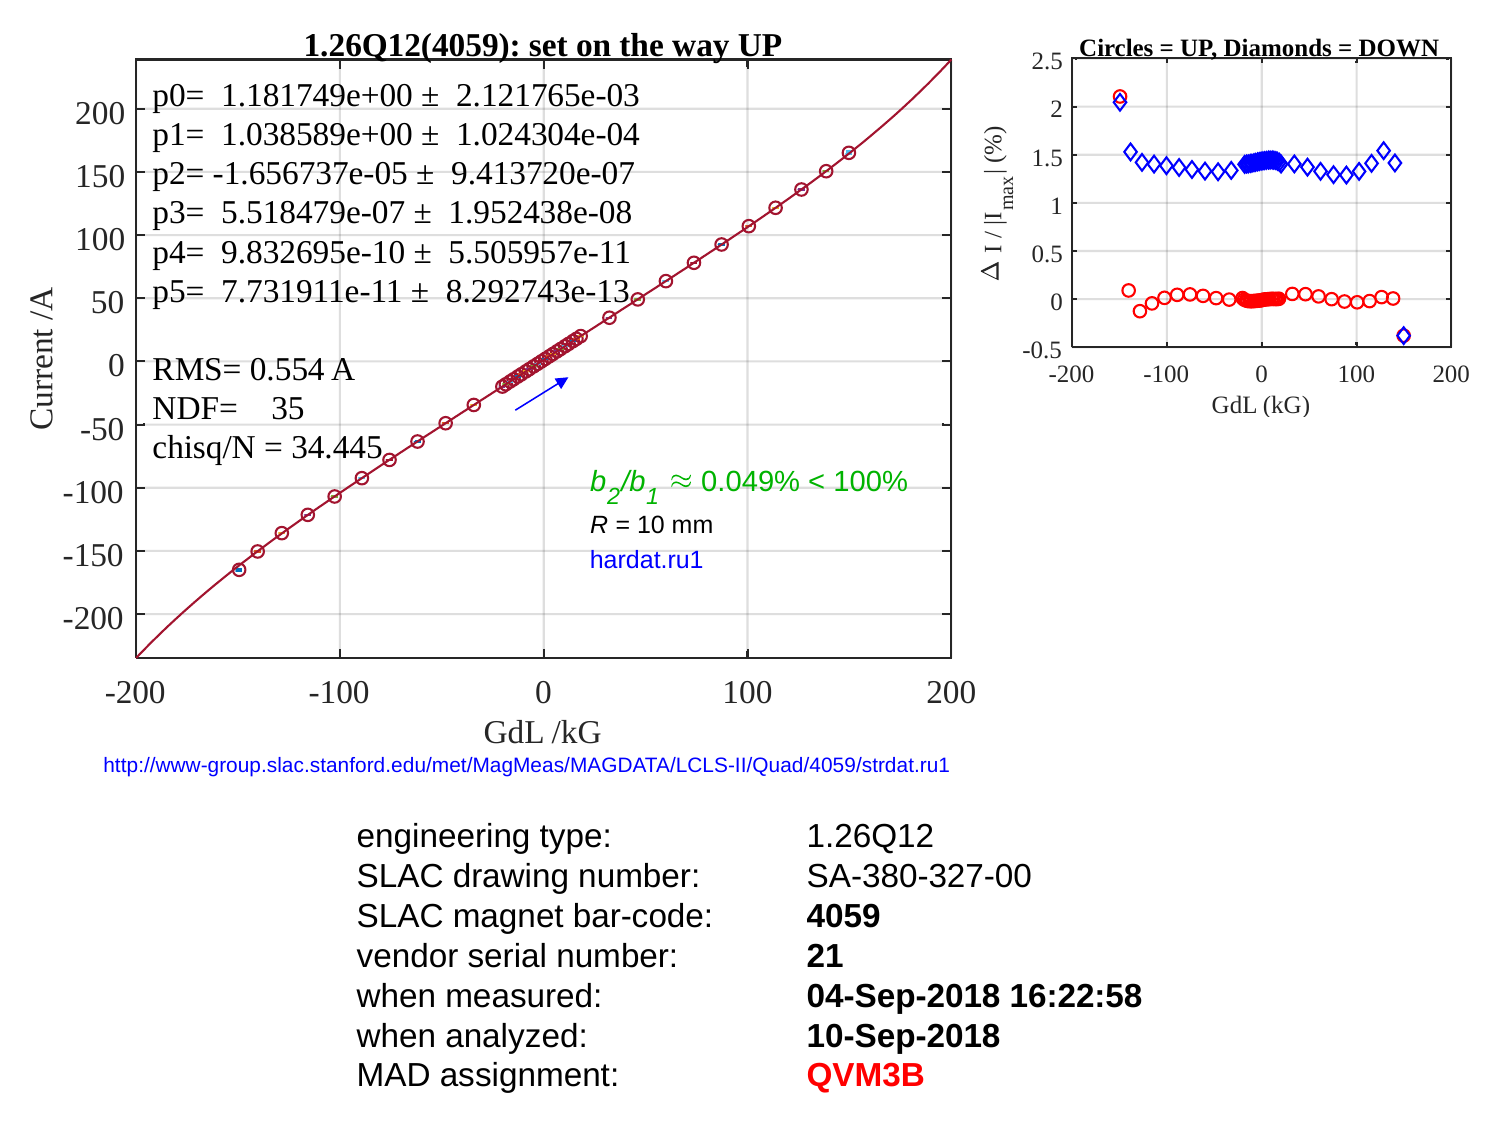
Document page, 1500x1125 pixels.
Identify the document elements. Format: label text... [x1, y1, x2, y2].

text_box engineering type: 1.26Q12 SLAC drawing number: SA-380-327-00 SLAC magnet bar-code: 4059 vendor serial number: 21 when measured: 04-Sep-2018 16:22:58 when analyzed: 10-Sep-2018 MAD assignment: QVM3B [341, 806, 1158, 1101]
picture [0, 0, 1500, 789]
